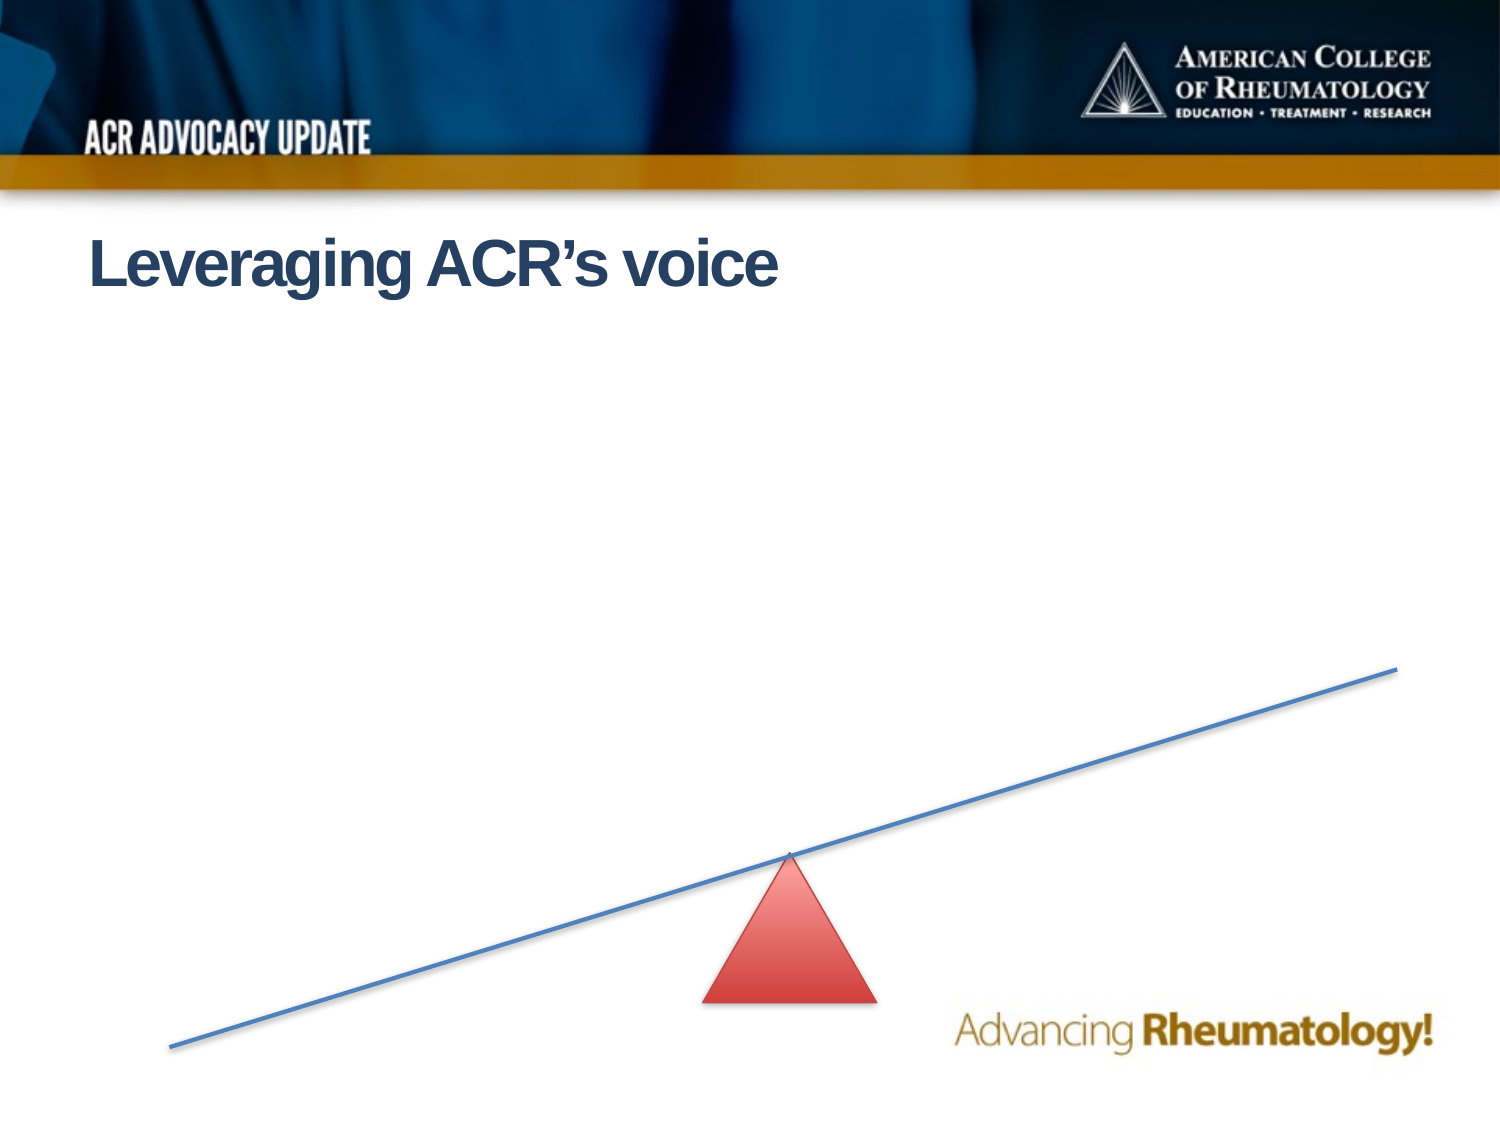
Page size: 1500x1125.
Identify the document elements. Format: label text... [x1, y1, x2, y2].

picture [0, 0, 1500, 1125]
text_box [809, 303, 1495, 1079]
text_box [169, 669, 1398, 1048]
text_box Leveraging ACR’s voice [73, 212, 1427, 308]
